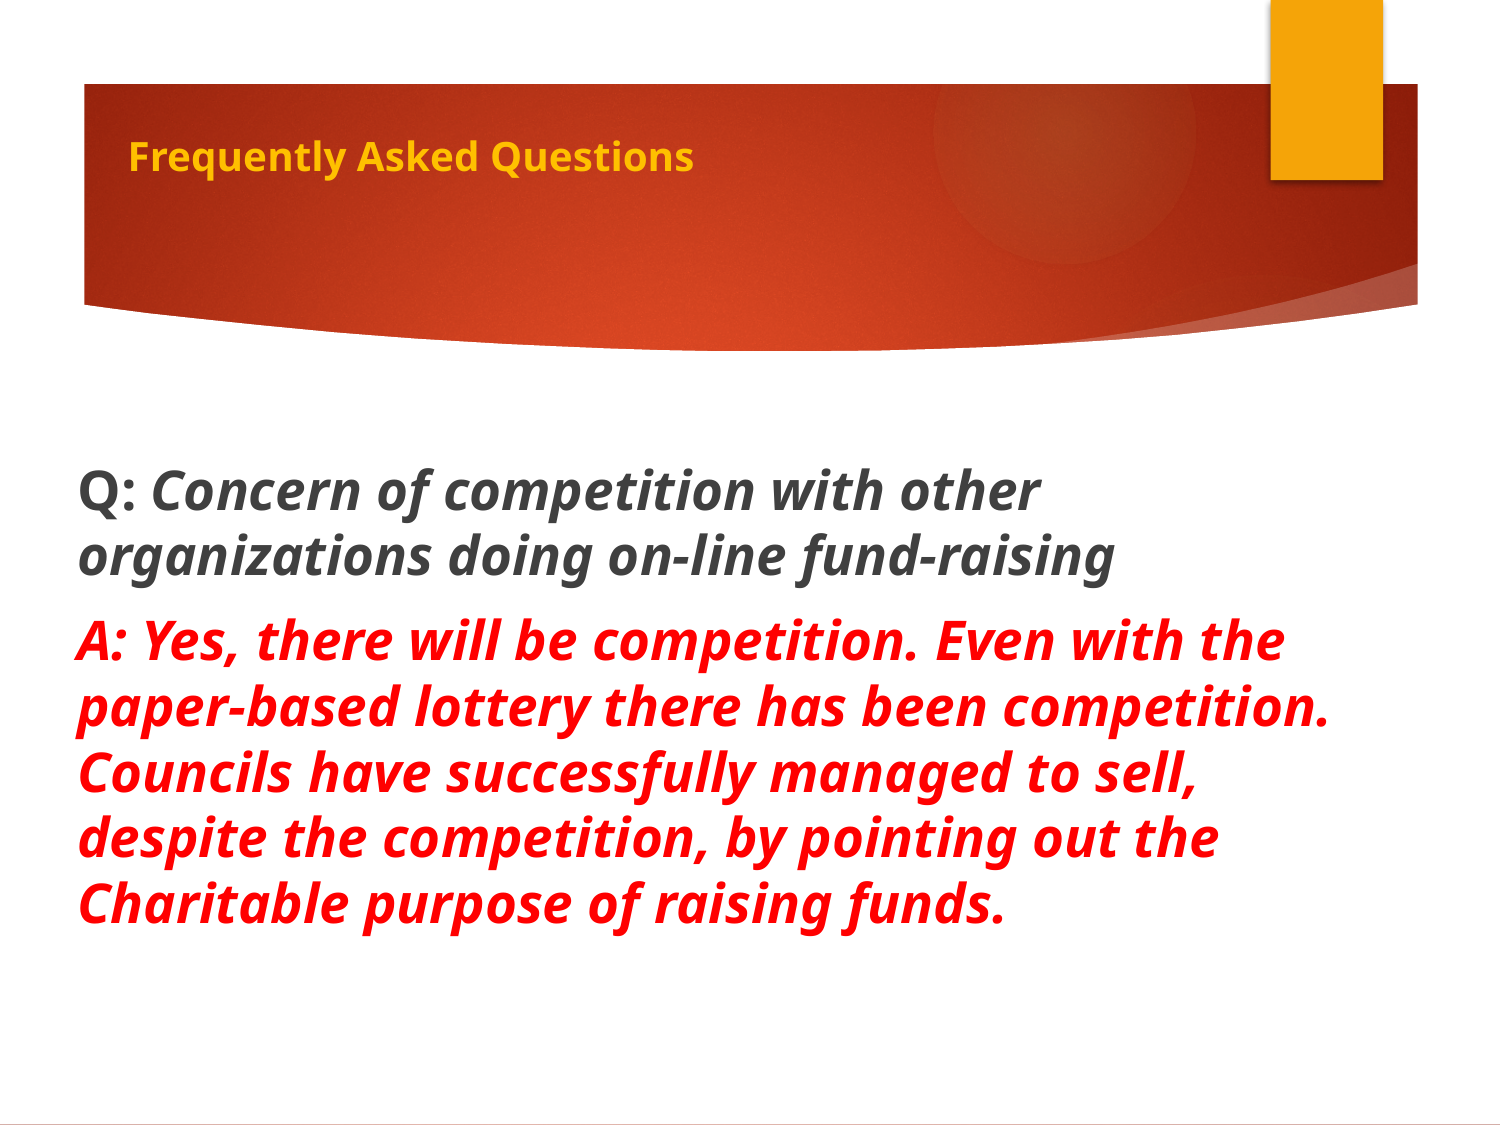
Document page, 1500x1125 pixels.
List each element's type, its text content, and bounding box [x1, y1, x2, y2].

title Frequently Asked Questions [112, 24, 1240, 188]
list Q: Concern of competition with other organizations doing on-line fund-raising A: Yes, there will be competition. Even with the paper-based lottery there has been competition. Councils have successfully managed to sell, despite the competition, by pointing out the Charitable purpose of raising funds. [62, 262, 1413, 950]
